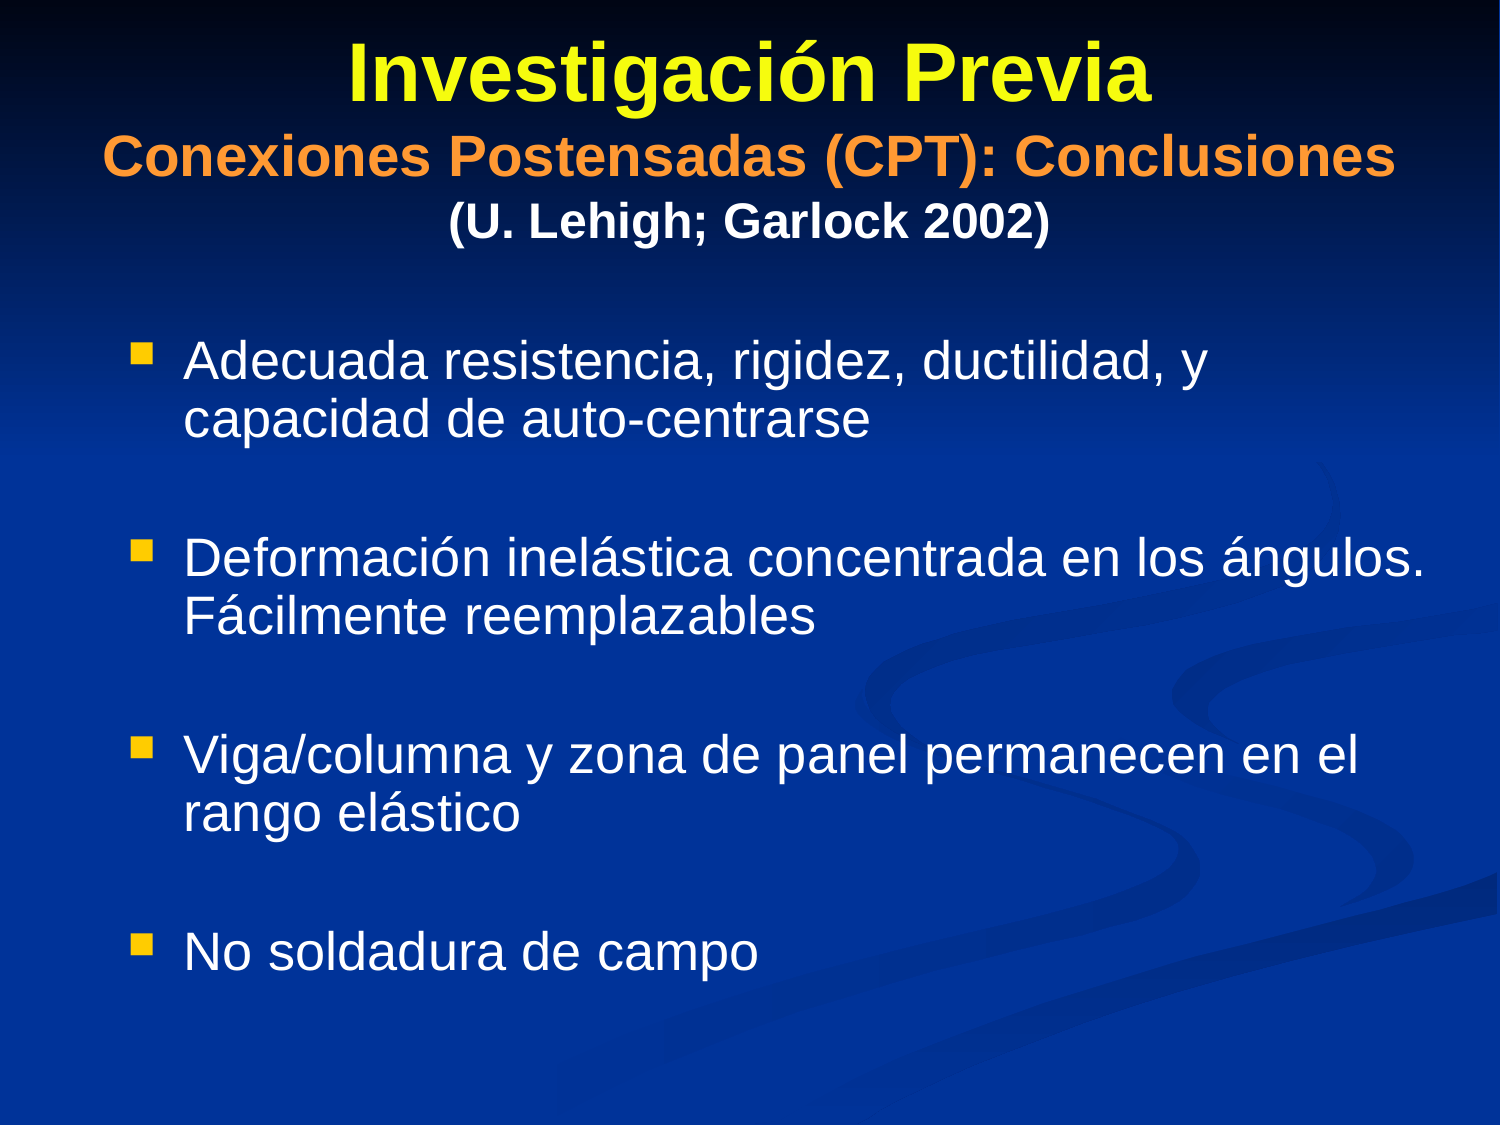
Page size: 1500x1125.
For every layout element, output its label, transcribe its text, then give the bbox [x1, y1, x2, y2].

title Investigación Previa Conexiones Postensadas (CPT): Conclusiones (U. Lehigh; Garlock 2002) [0, 0, 1500, 268]
list Adecuada resistencia, rigidez, ductilidad, y capacidad de auto-centrarse Deformación inelástica concentrada en los ángulos. Fácilmente reemplazables Viga/columna y zona de panel permanecen en el rango elástico No soldadura de campo [112, 324, 1453, 1001]
